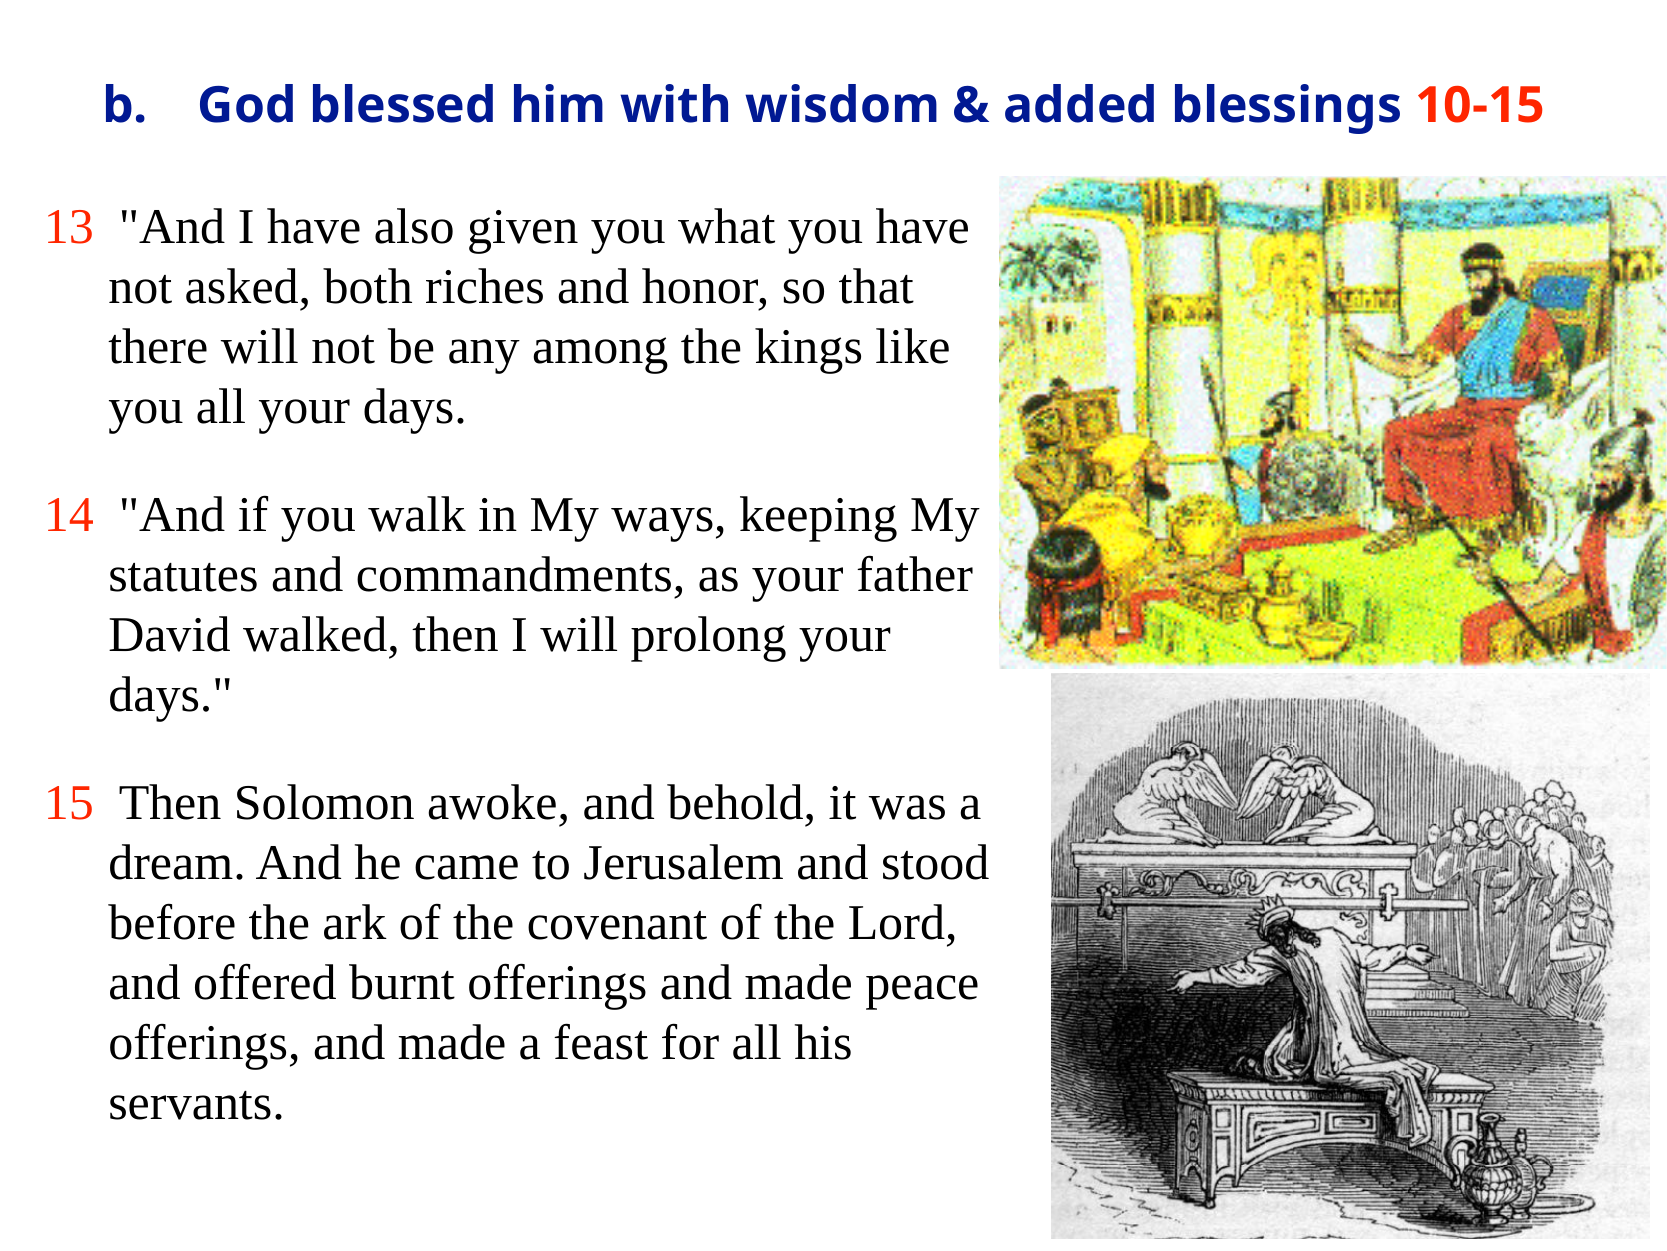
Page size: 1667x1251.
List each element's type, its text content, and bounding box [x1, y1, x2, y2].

title b. God blessed him with wisdom & added blessings 10-15 [101, 32, 1616, 172]
list 13 "And I have also given you what you have not asked, both riches and honor, so that there will not be any among the kings like you all your days. 14 "And if you walk in My ways, keeping My statutes and commandments, as your father David walked, then I will prolong your days." 15 Then Solomon awoke, and behold, it was a dream. And he came to Jerusalem and stood before the ark of the covenant of the Lord, and offered burnt offerings and made peace offerings, and made a feast for all his servants. [26, 184, 1009, 1241]
picture [1051, 673, 1650, 1239]
picture [999, 176, 1667, 669]
